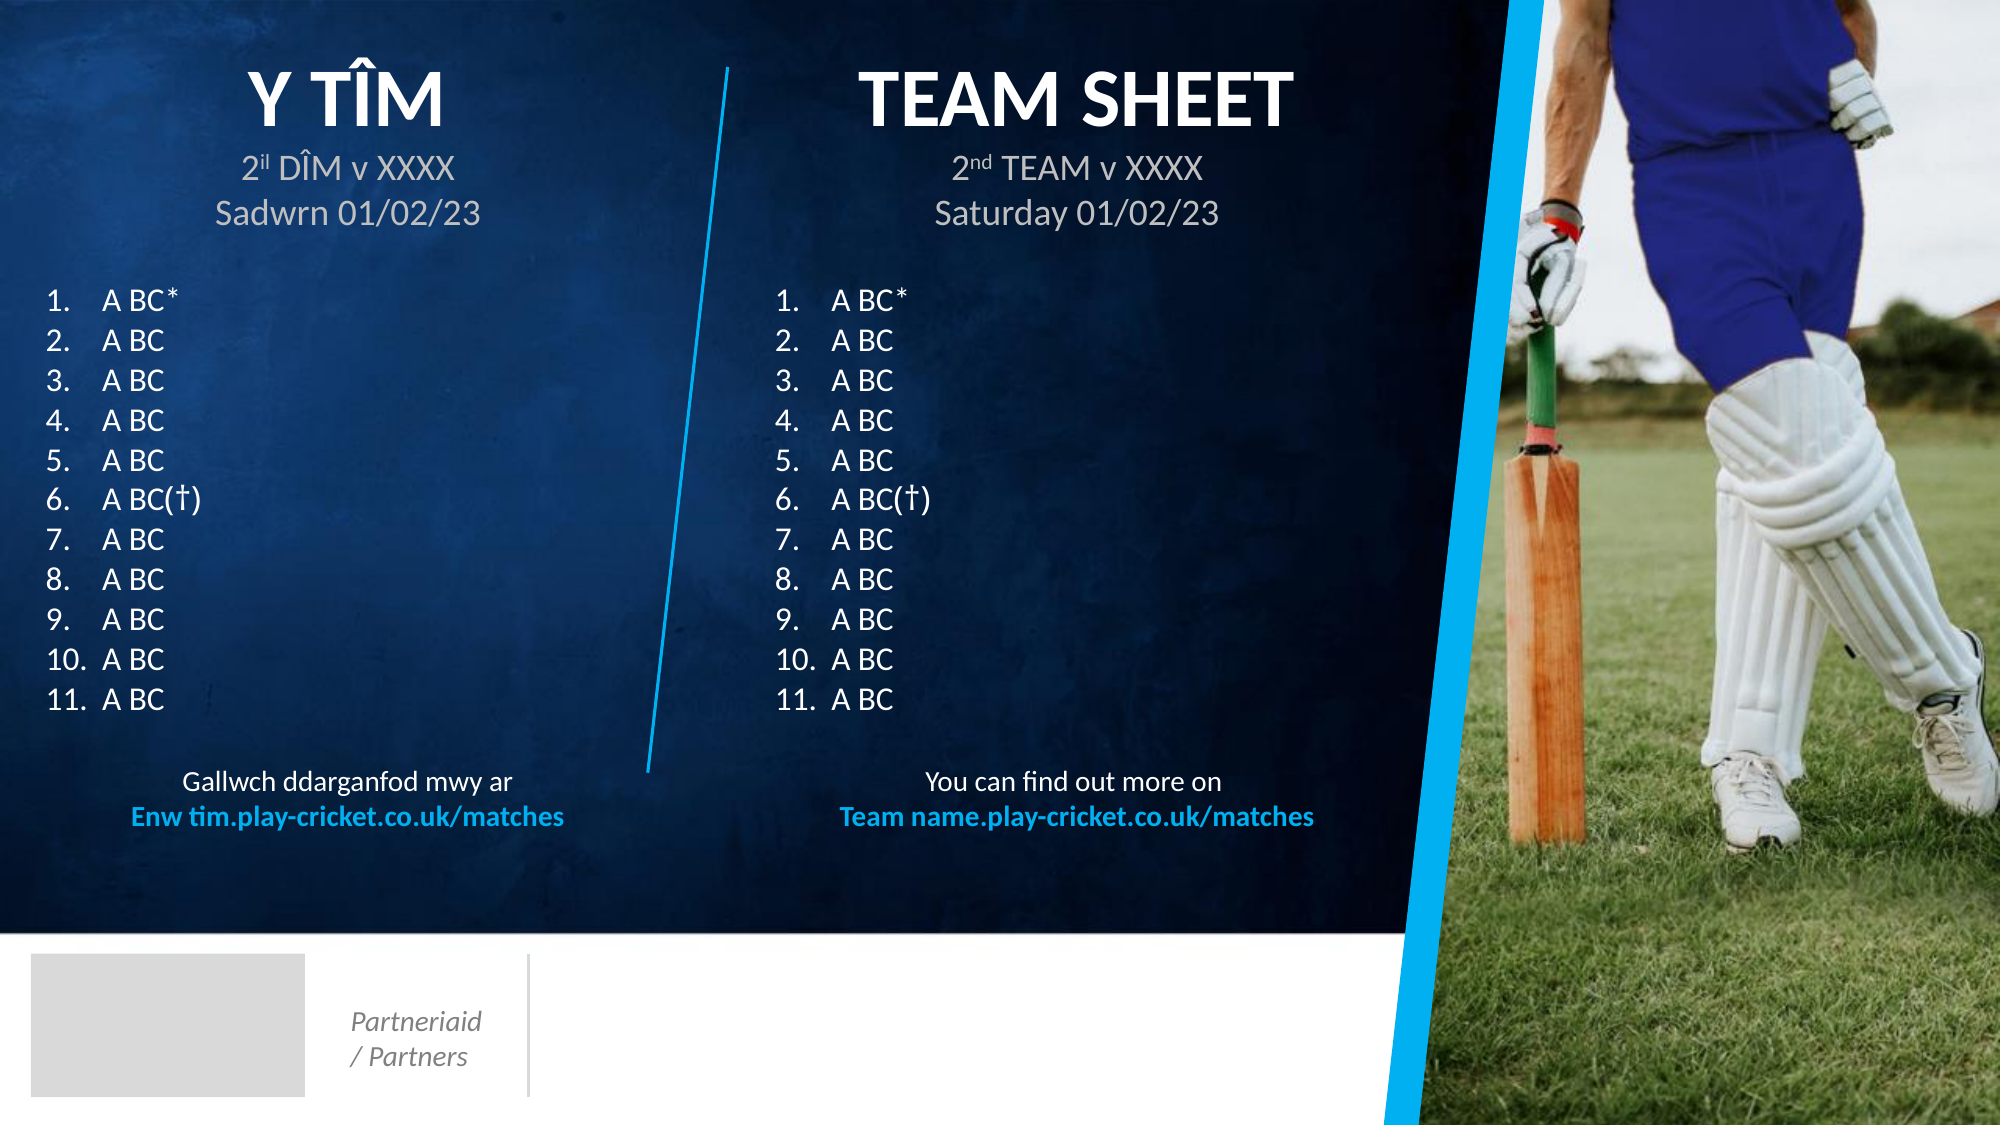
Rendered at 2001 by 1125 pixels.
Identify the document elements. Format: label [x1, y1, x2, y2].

picture [0, 0, 1508, 1125]
text_box [647, 66, 728, 773]
picture [1420, 0, 2000, 1125]
